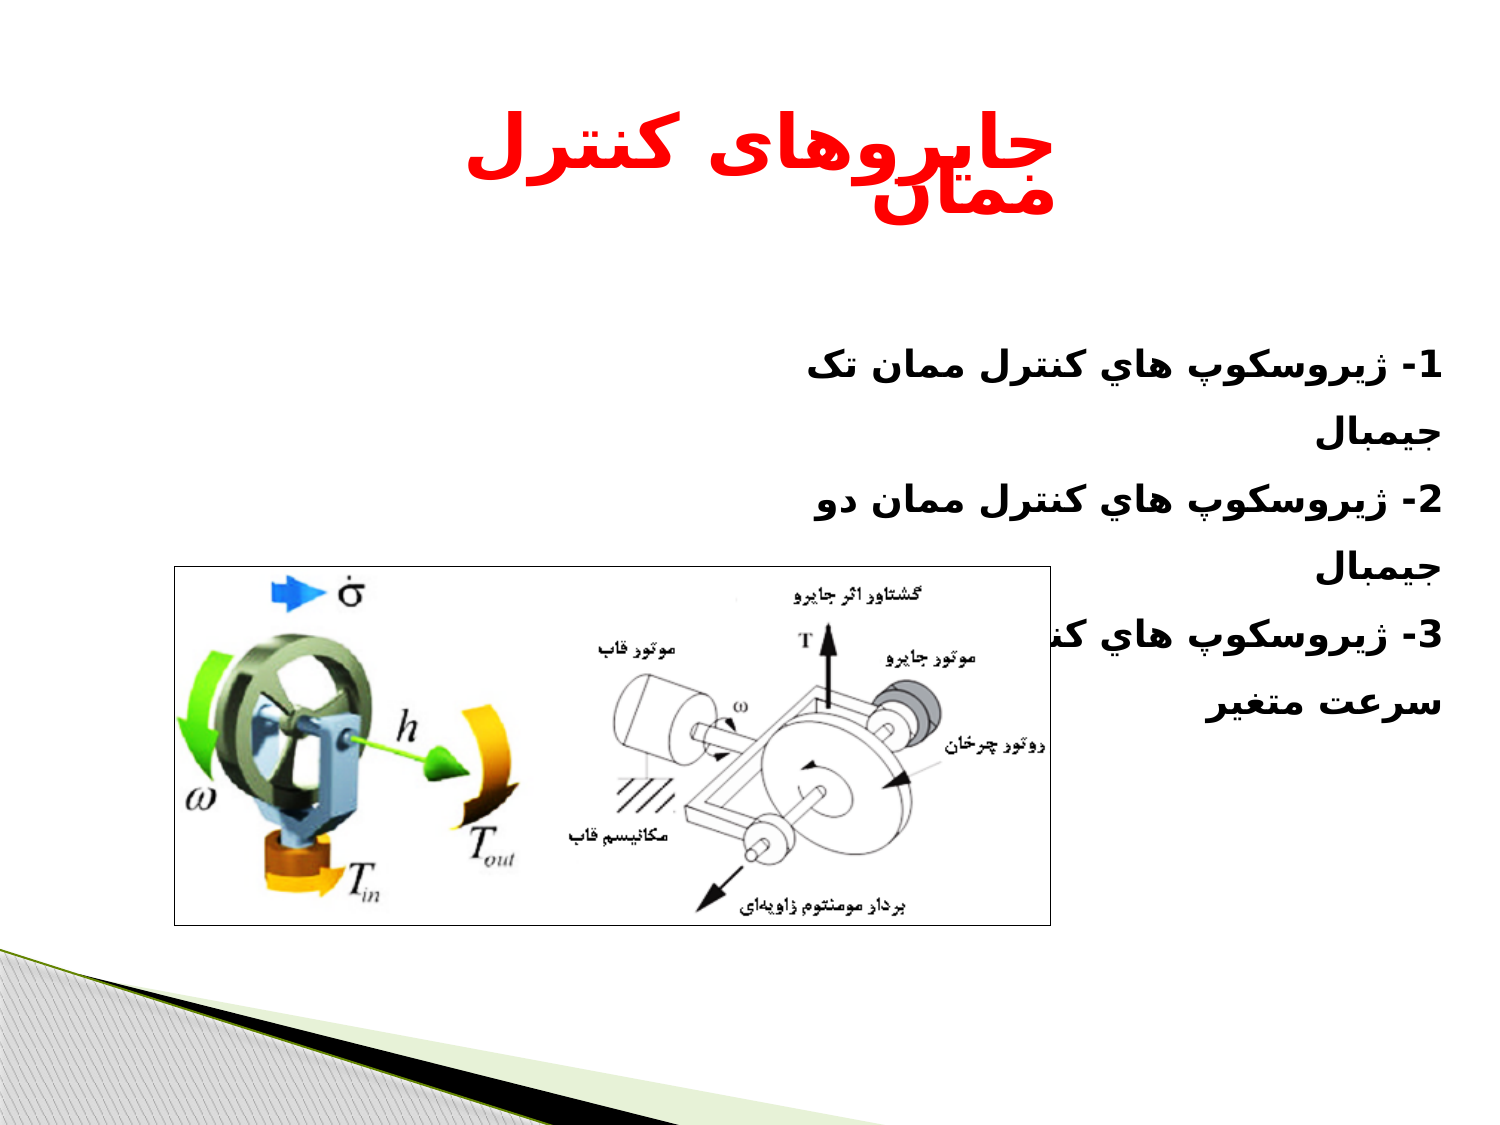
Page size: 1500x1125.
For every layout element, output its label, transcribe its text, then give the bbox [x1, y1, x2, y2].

text_box 1- ژيروسکوپ هاي کنترل ممان تک جيمبال 2- ژيروسکوپ هاي کنترل ممان دو جيمبال 3- ژيروسکوپ هاي کنترل ممان سرعت متغير [787, 309, 1459, 730]
picture [174, 566, 1051, 927]
text_box جایروهای کنترل ممان [412, 124, 1074, 230]
